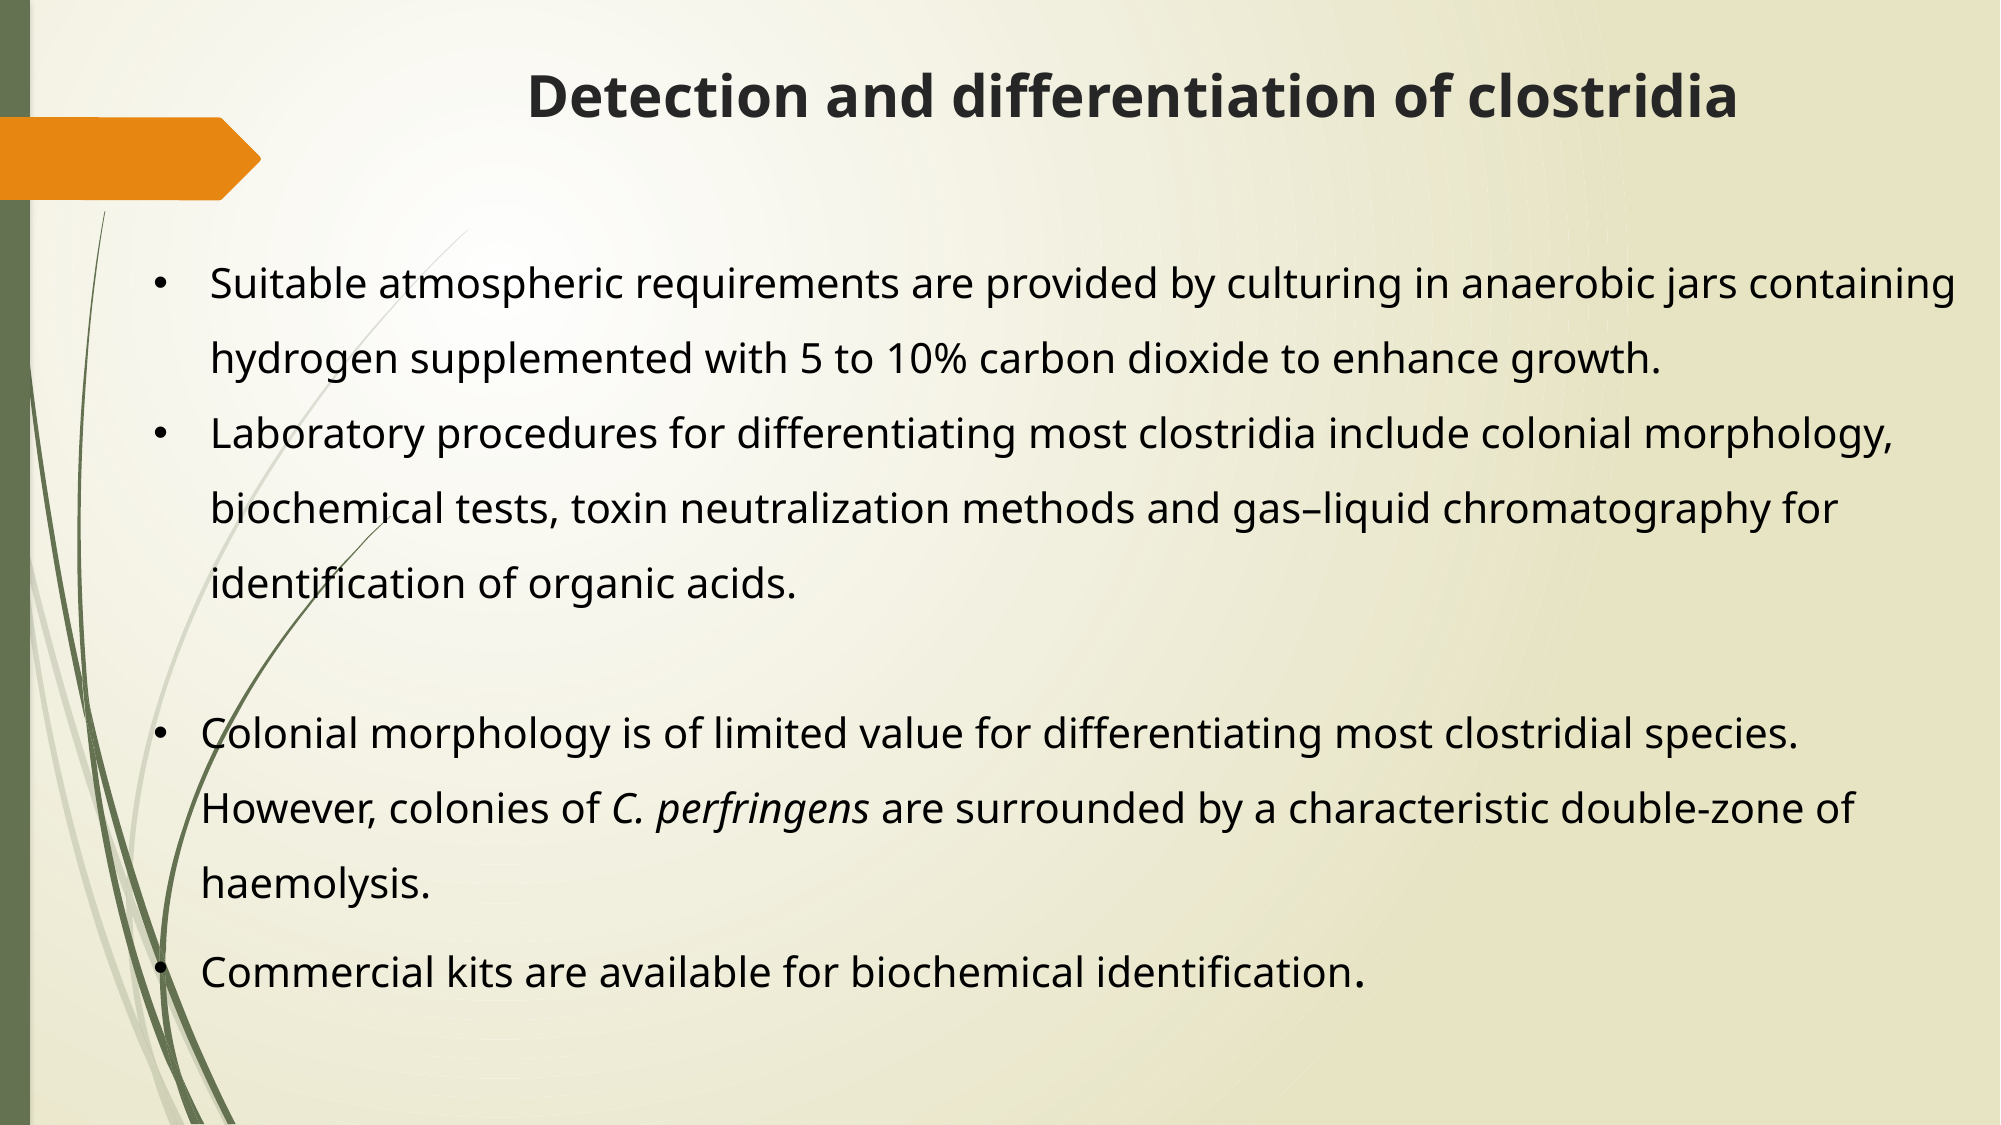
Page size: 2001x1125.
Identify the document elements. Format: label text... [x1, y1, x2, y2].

title Detection and differentiation of clostridia [265, 0, 2000, 192]
text_box Suitable atmospheric requirements are provided by culturing in anaerobic jars containing hydrogen supplemented with 5 to 10% carbon dioxide to enhance growth. Laboratory procedures for differentiating most clostridia include colonial morphology, biochemical tests, toxin neutralization methods and gas–liquid chromatography for identification of organic acids. Colonial morphology is of limited value for differentiating most clostridial species. However, colonies of C. perfringens are surrounded by a characteristic double-zone of haemolysis. Commercial kits are available for biochemical identification. [138, 224, 2000, 1005]
